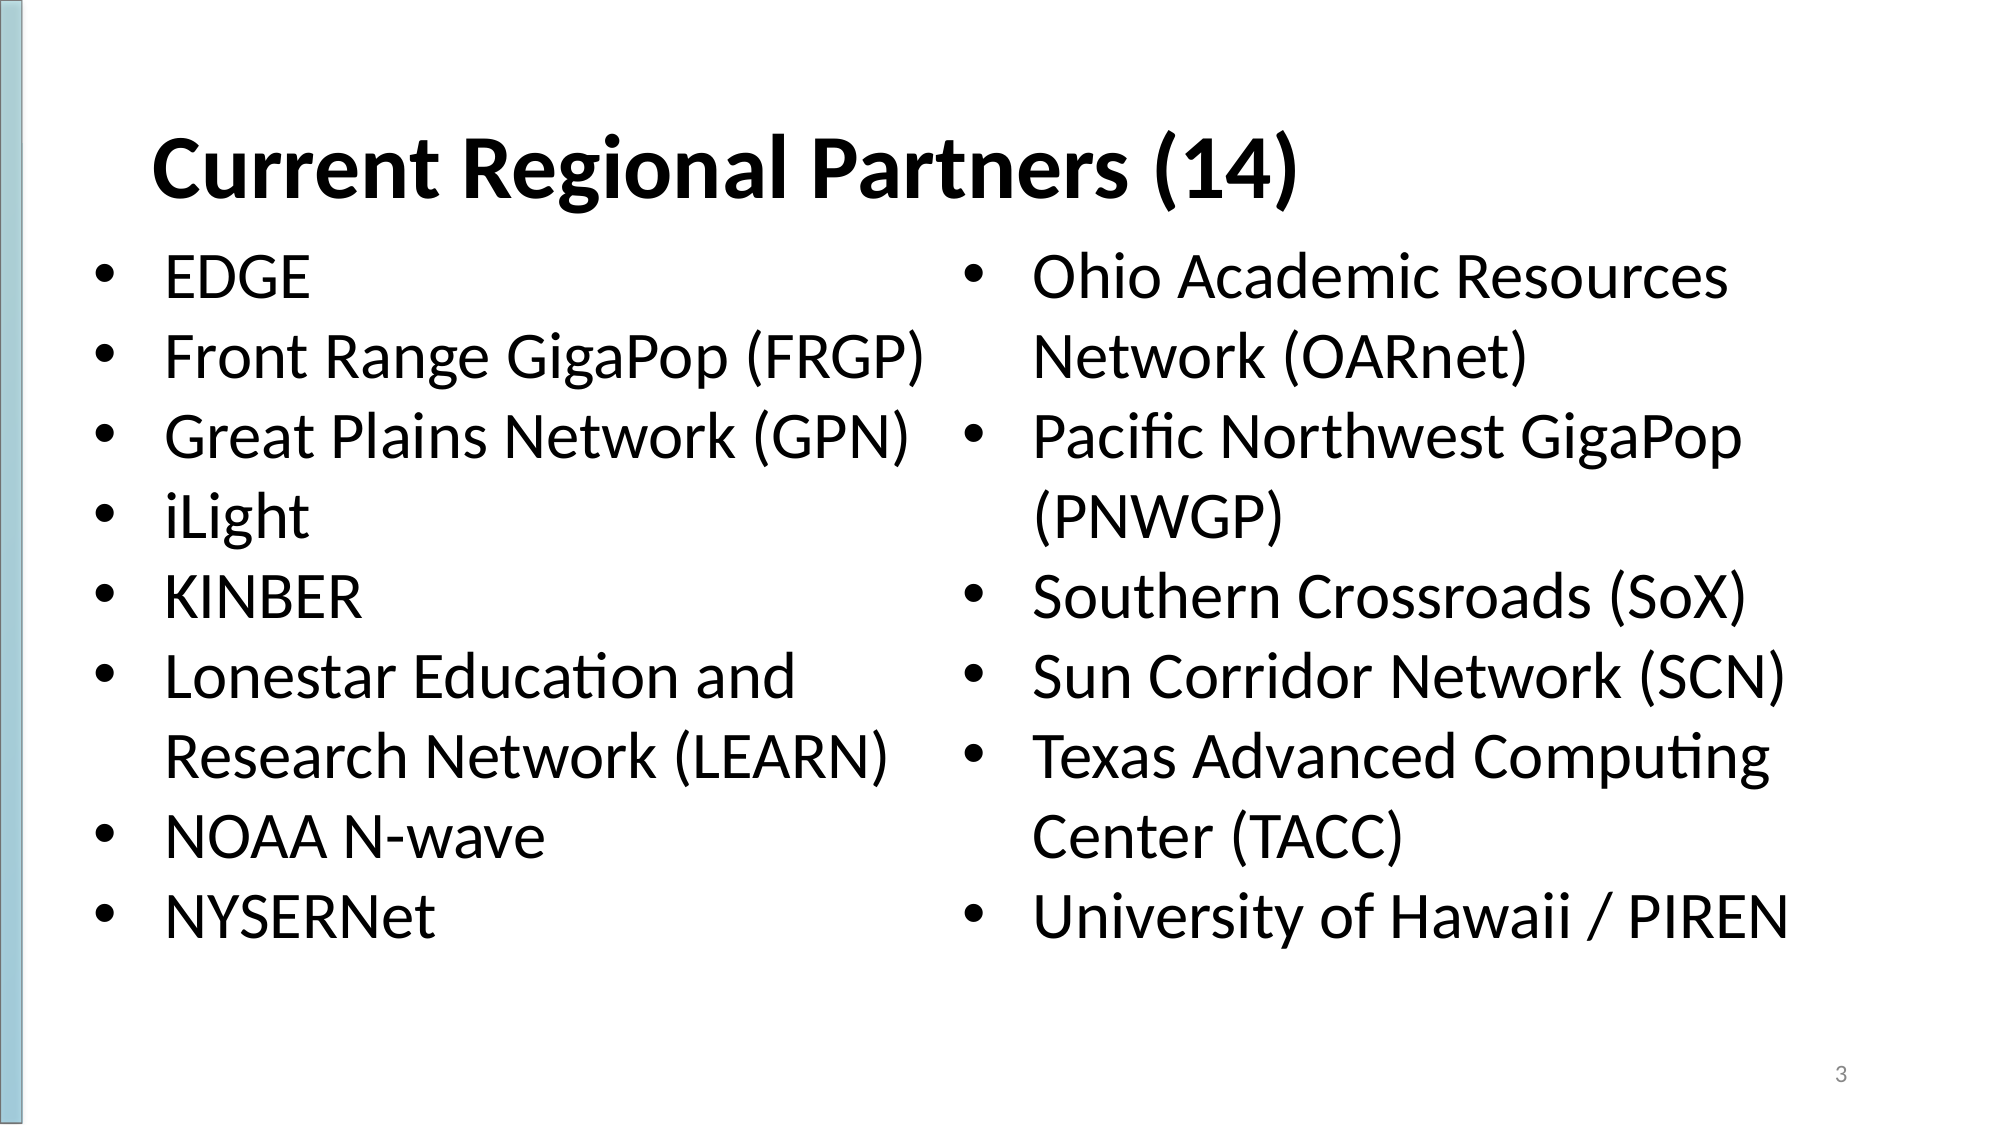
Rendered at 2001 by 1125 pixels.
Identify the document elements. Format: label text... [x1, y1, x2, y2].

title Current Regional Partners (14) [137, 59, 1863, 217]
slide_number ‹#› [1412, 1042, 1863, 1103]
list Ohio Academic Resources Network (OARnet) Pacific Northwest GigaPop (PNWGP) Southern Crossroads (SoX) Sun Corridor Network (SCN) Texas Advanced Computing Center (TACC) University of Hawaii / PIREN [942, 217, 1863, 1016]
list EDGE Front Range GigaPop (FRGP) Great Plains Network (GPN) iLight KINBER Lonestar Education and Research Network (LEARN) NOAA N-wave NYSERNet [74, 217, 942, 1016]
